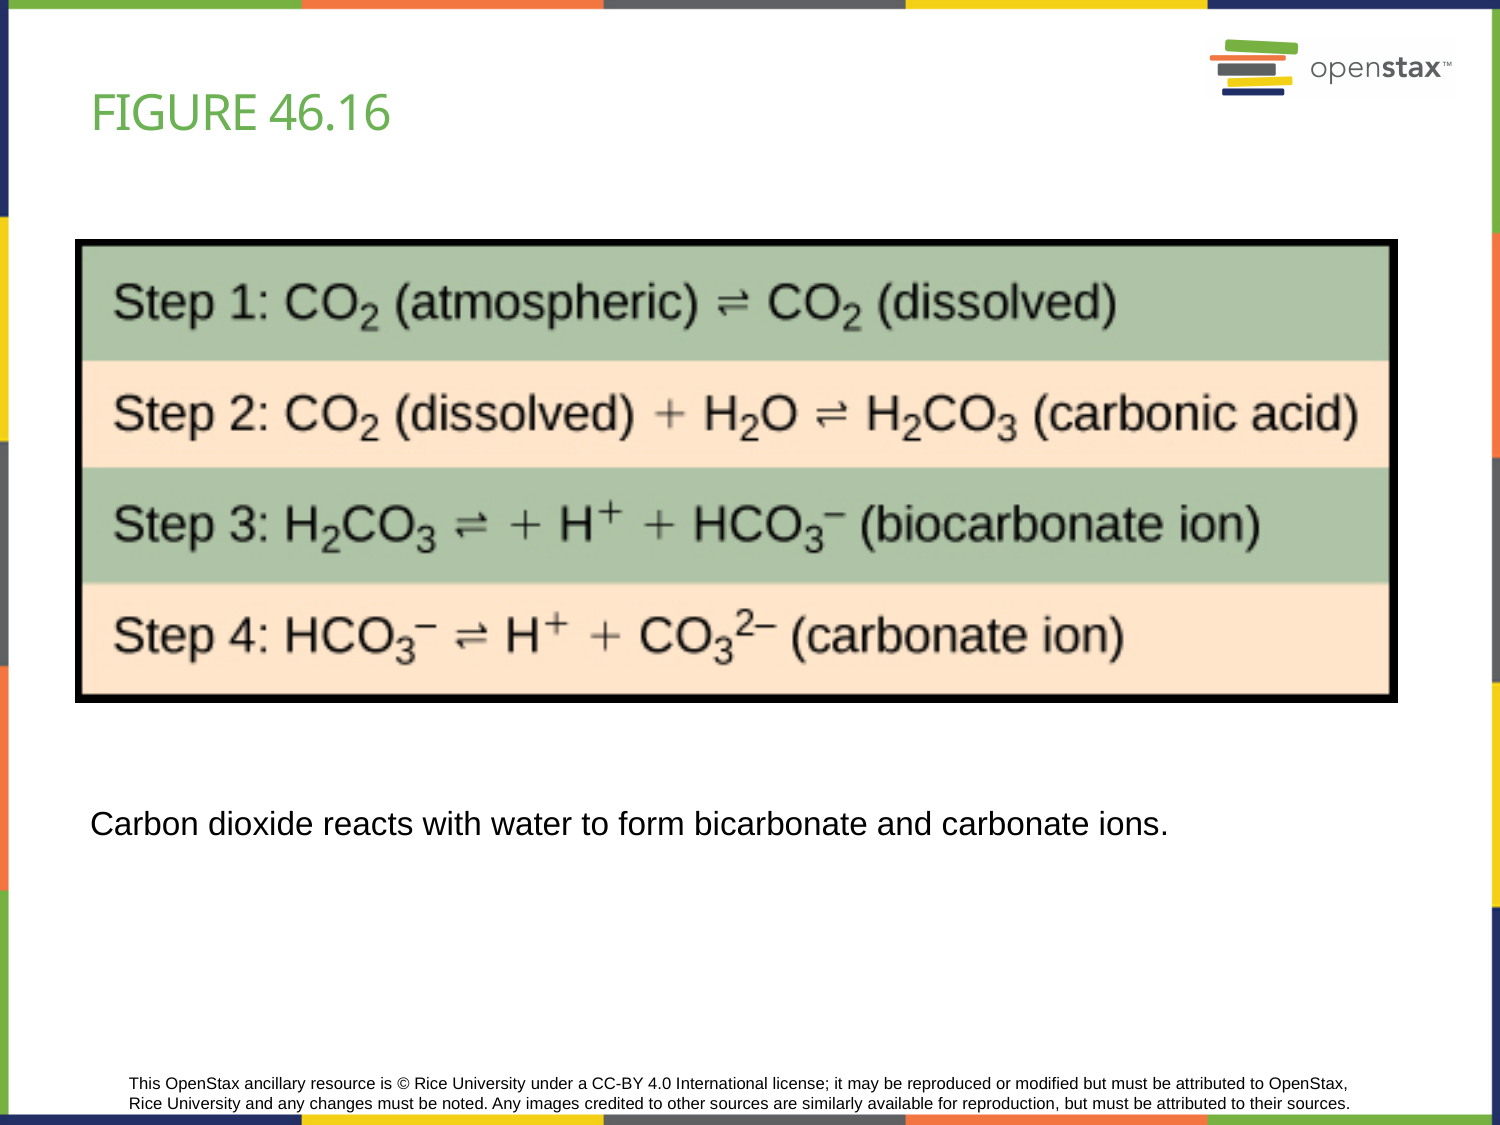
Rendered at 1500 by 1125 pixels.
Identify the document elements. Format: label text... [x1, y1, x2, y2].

picture [0, 0, 1500, 1125]
footer This OpenStax ancillary resource is © Rice University under a CC-BY 4.0 International license; it may be reproduced or modified but must be attributed to OpenStax, Rice University and any changes must be noted. Any images credited to other sources are similarly available for reproduction, but must be attributed to their sources. [113, 1065, 1398, 1112]
title Figure 46.16 [75, 39, 1398, 148]
list Carbon dioxide reacts with water to form bicarbonate and carbonate ions. [75, 794, 1398, 986]
